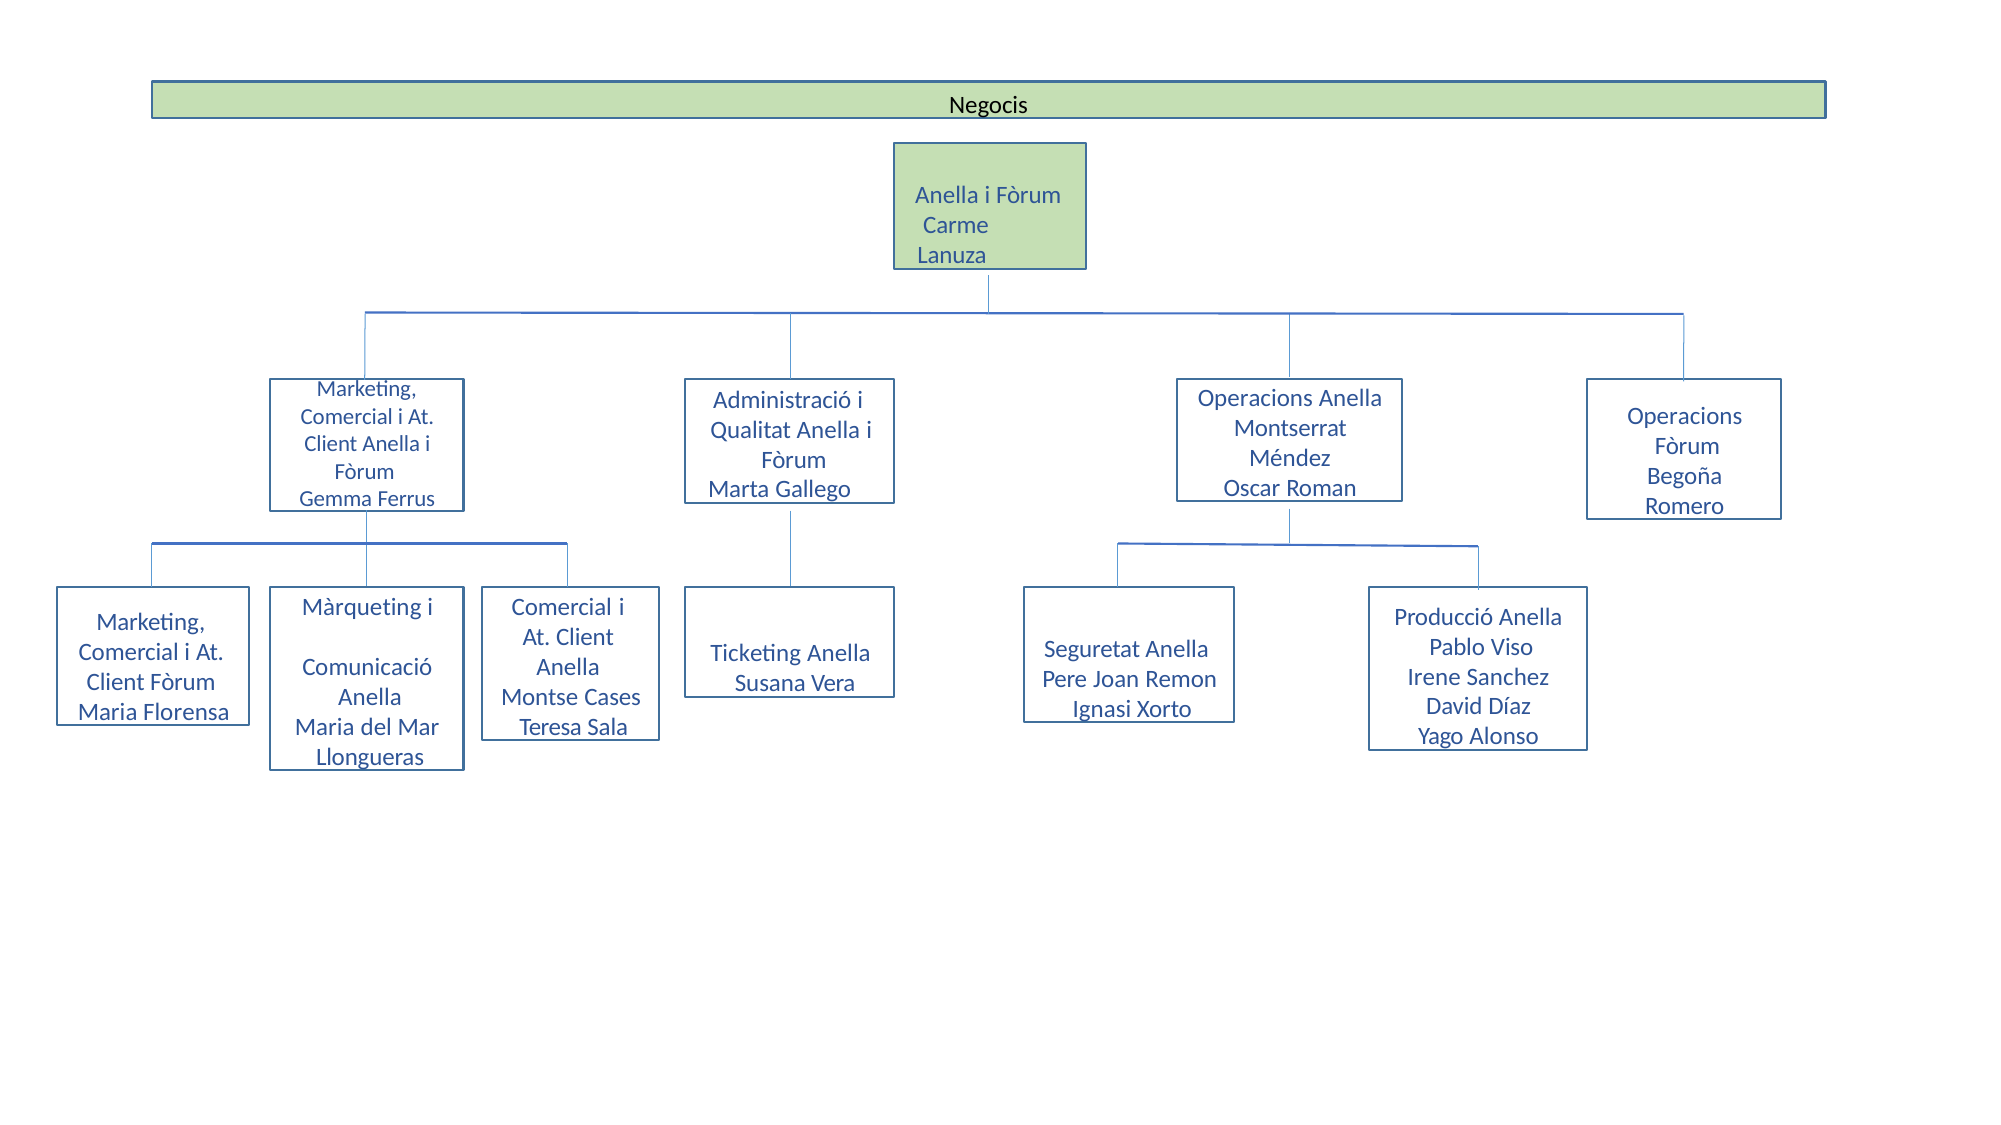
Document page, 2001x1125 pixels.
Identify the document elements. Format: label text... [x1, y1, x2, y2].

text_box Administració i Qualitat Anella i Fòrum Marta Gallego [685, 388, 895, 503]
text_box Seguretat Anella Pere Joan Remon Ignasi Xorto [1023, 587, 1235, 722]
text_box Comercial i At. Client Anella Montse Cases Teresa Sala [482, 587, 659, 741]
text_box Ticketing Anella Susana Vera [685, 587, 895, 697]
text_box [1116, 508, 1480, 591]
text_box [150, 509, 568, 588]
text_box Marketing, Comercial i At. Client Fòrum Maria Florensa [57, 587, 250, 726]
text_box Anella i Fòrum Carme Lanuza [894, 143, 1087, 269]
text_box Operacions Fòrum Begoña Romero [1586, 378, 1782, 520]
text_box Producció Anella Pablo Viso Irene Sanchez David Díaz Yago Alonso [1369, 587, 1587, 750]
text_box Màrqueting i Comunicació Anella Maria del Mar Llongueras [270, 596, 464, 771]
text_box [363, 311, 1685, 381]
text_box Marketing, Comercial i At. Client Anella i Fòrum Gemma Ferrus [270, 378, 464, 508]
text_box Operacions Anella Montserrat Méndez Oscar Roman [1177, 388, 1403, 502]
text_box Negocis [151, 81, 1826, 119]
